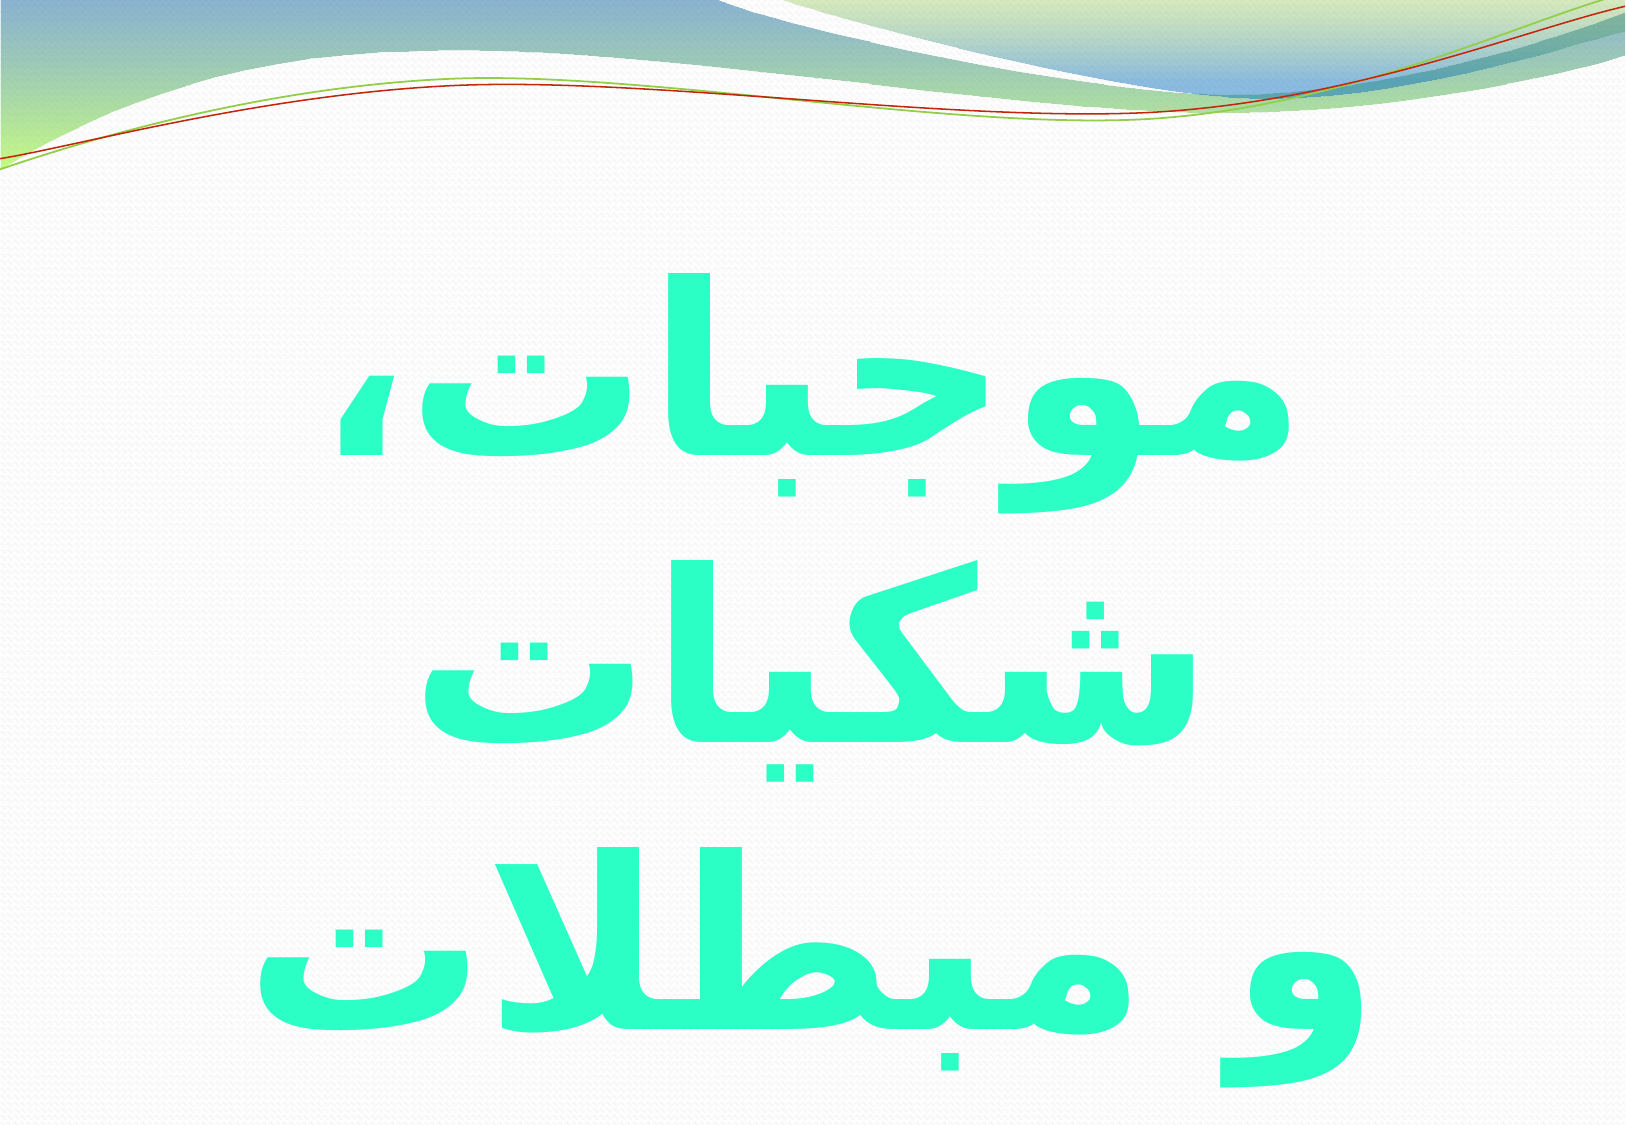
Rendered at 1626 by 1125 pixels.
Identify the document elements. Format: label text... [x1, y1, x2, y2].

text_box موجبات، شکیات و مبطلات وضو [56, 208, 1569, 1125]
